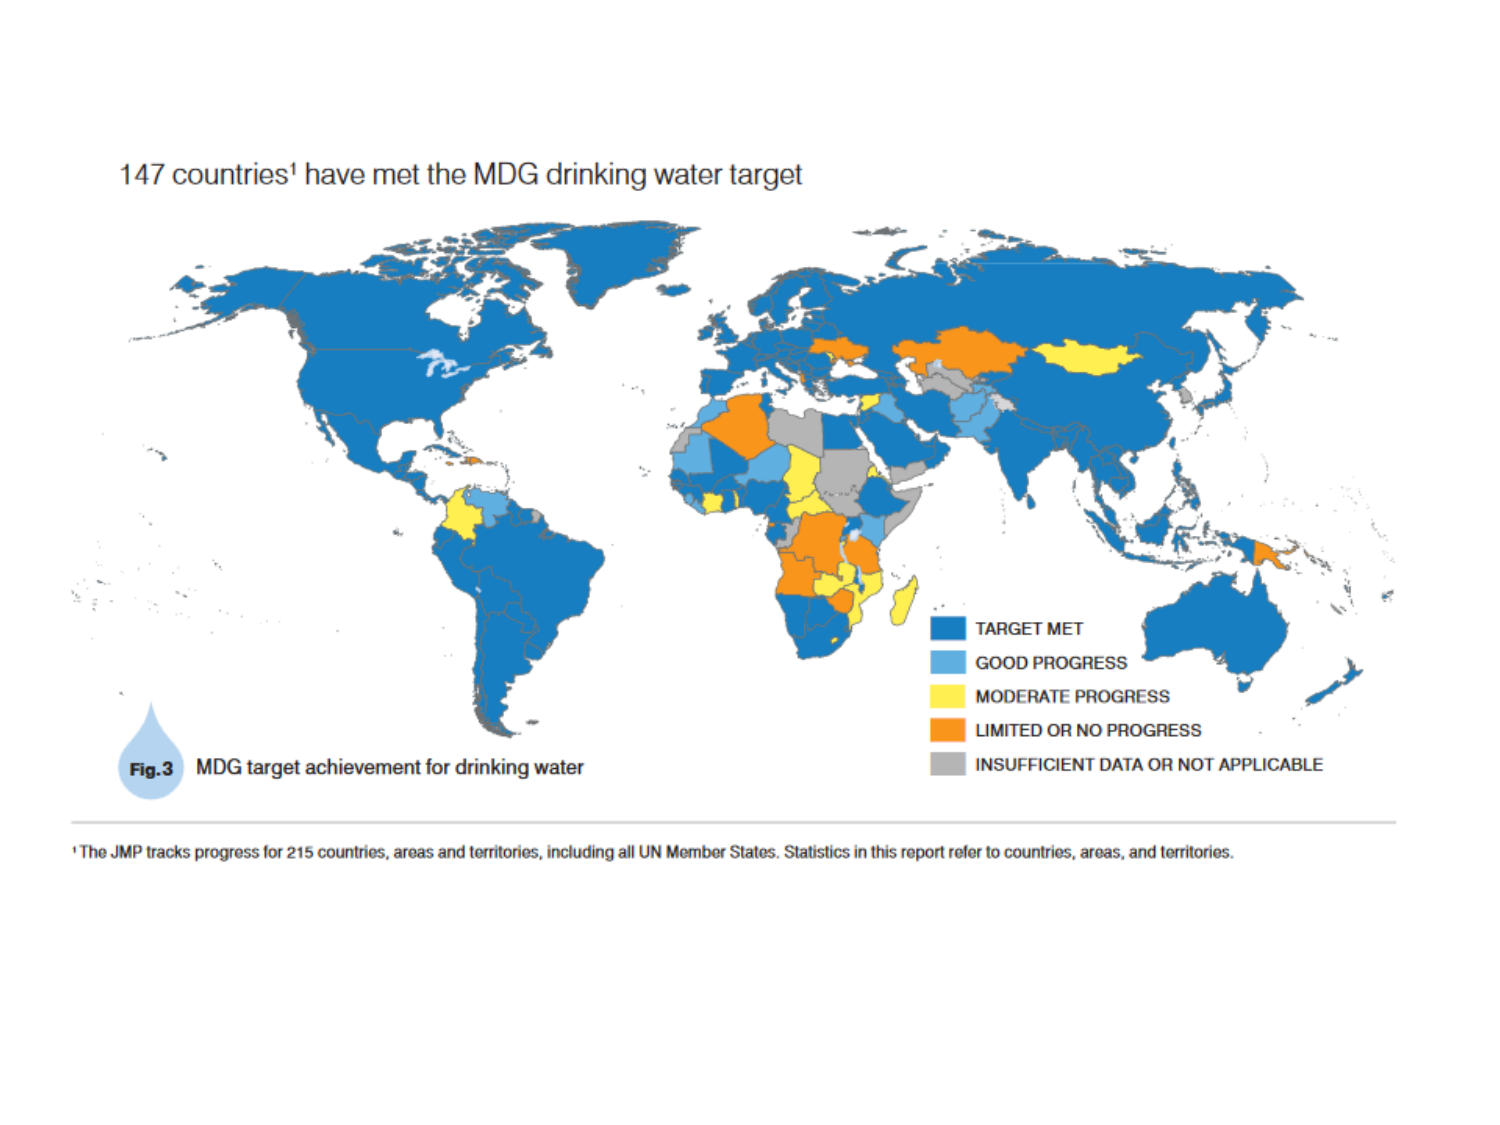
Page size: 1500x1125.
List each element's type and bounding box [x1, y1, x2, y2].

picture [67, 147, 1438, 971]
